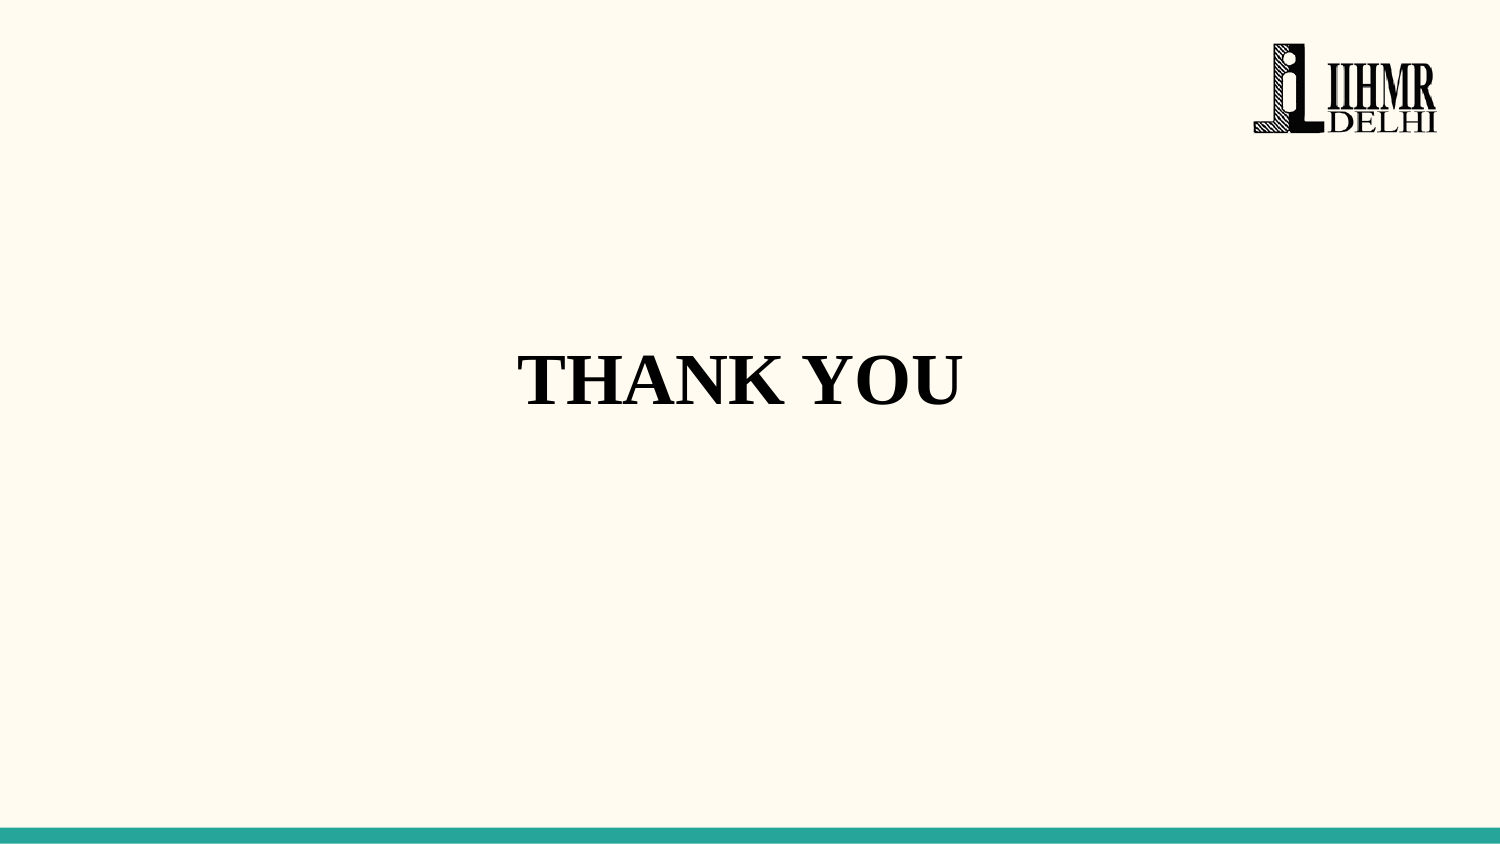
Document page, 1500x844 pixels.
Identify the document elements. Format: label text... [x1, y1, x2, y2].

picture [1252, 41, 1450, 135]
title THANK YOU [51, 316, 1449, 490]
